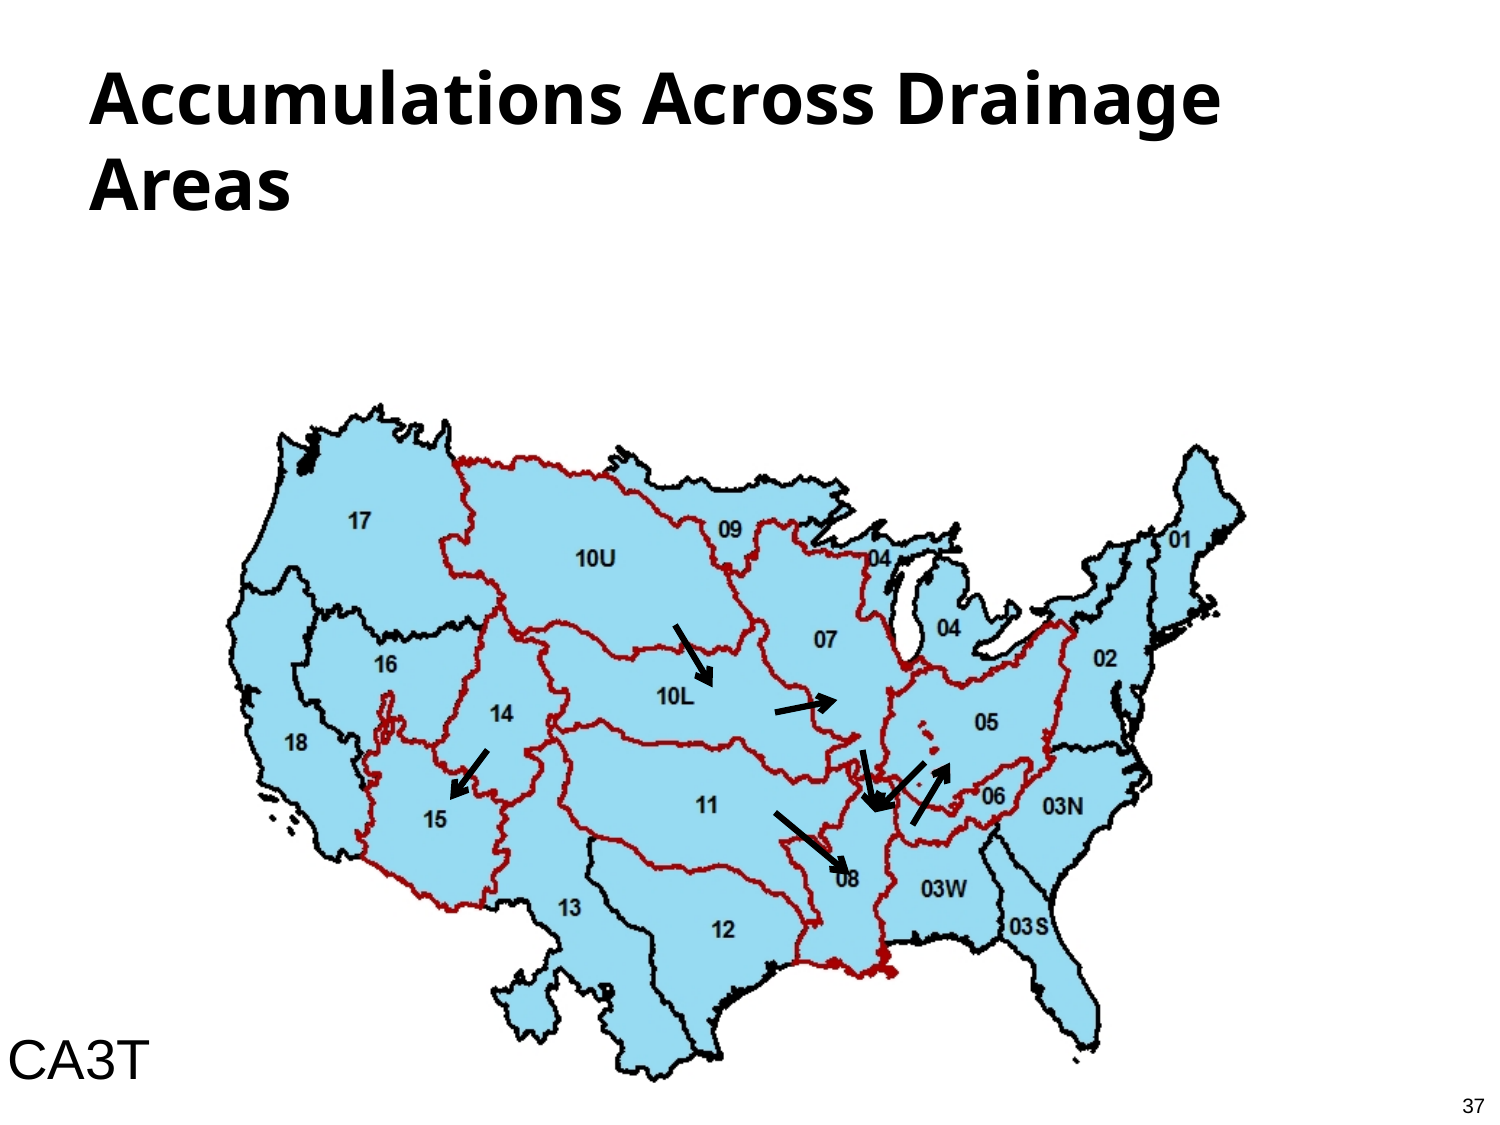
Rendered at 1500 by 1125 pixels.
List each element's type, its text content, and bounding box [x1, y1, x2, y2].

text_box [449, 749, 488, 801]
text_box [874, 762, 912, 813]
title Accumulations Across Drainage Areas [75, 45, 1425, 233]
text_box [862, 749, 876, 813]
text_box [674, 624, 713, 688]
picture [0, 290, 1500, 1125]
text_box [774, 812, 851, 876]
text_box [774, 699, 838, 713]
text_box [912, 762, 951, 826]
